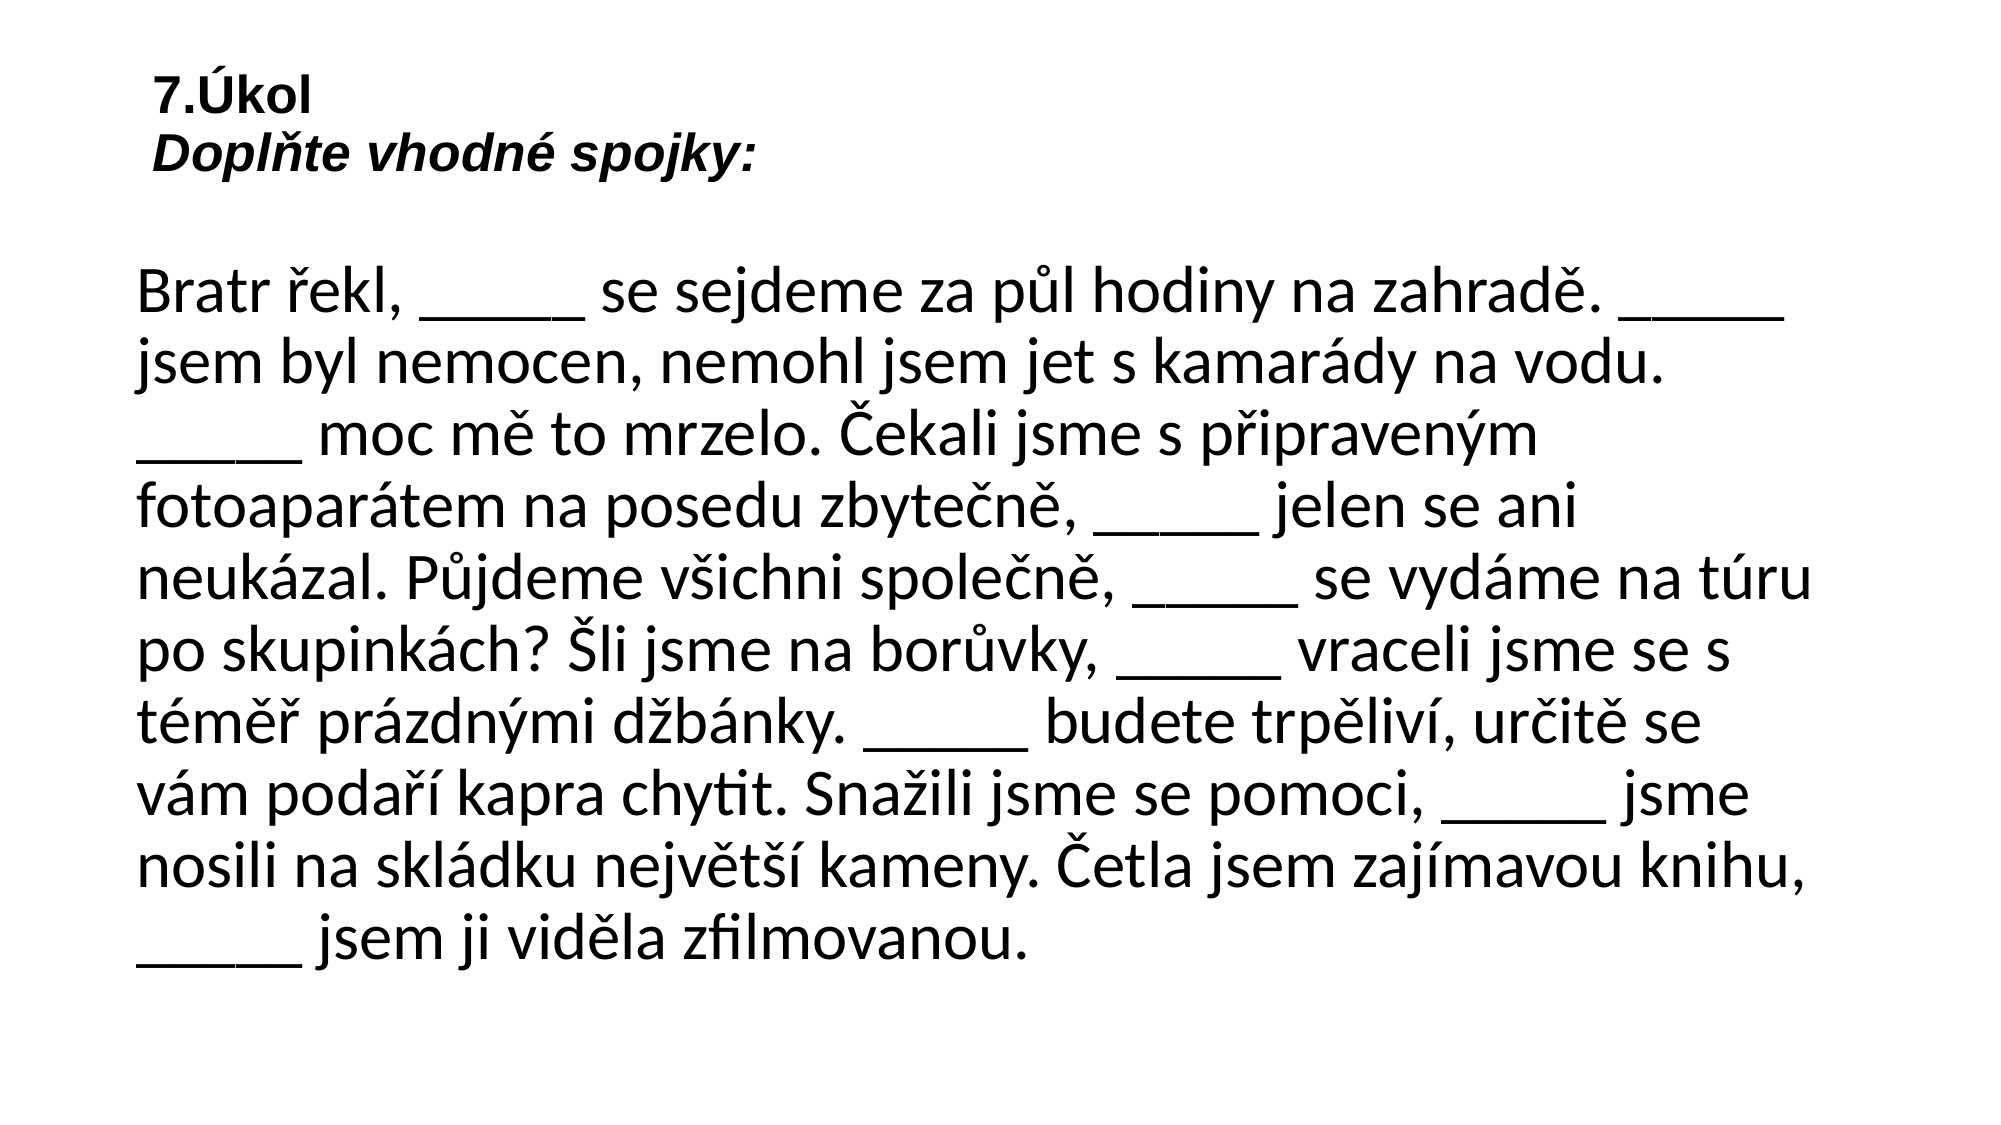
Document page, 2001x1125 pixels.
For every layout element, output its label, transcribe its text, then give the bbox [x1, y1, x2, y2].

title 7.Úkol Doplňte vhodné spojky: [137, 59, 1863, 191]
list Bratr řekl, _____ se sejdeme za půl hodiny na zahradě. _____ jsem byl nemocen, nemohl jsem jet s kamarády na vodu. _____ moc mě to mrzelo. Čekali jsme s připraveným fotoaparátem na posedu zbytečně, _____ jelen se ani neukázal. Půjdeme všichni společně, _____ se vydáme na túru po skupinkách? Šli jsme na borůvky, _____ vraceli jsme se s téměř prázdnými džbánky. _____ budete trpěliví, určitě se vám podaří kapra chytit. Snažili jsme se pomoci, _____ jsme nosili na skládku největší kameny. Četla jsem zajímavou knihu, _____ jsem ji viděla zfilmovanou. [121, 247, 1847, 961]
